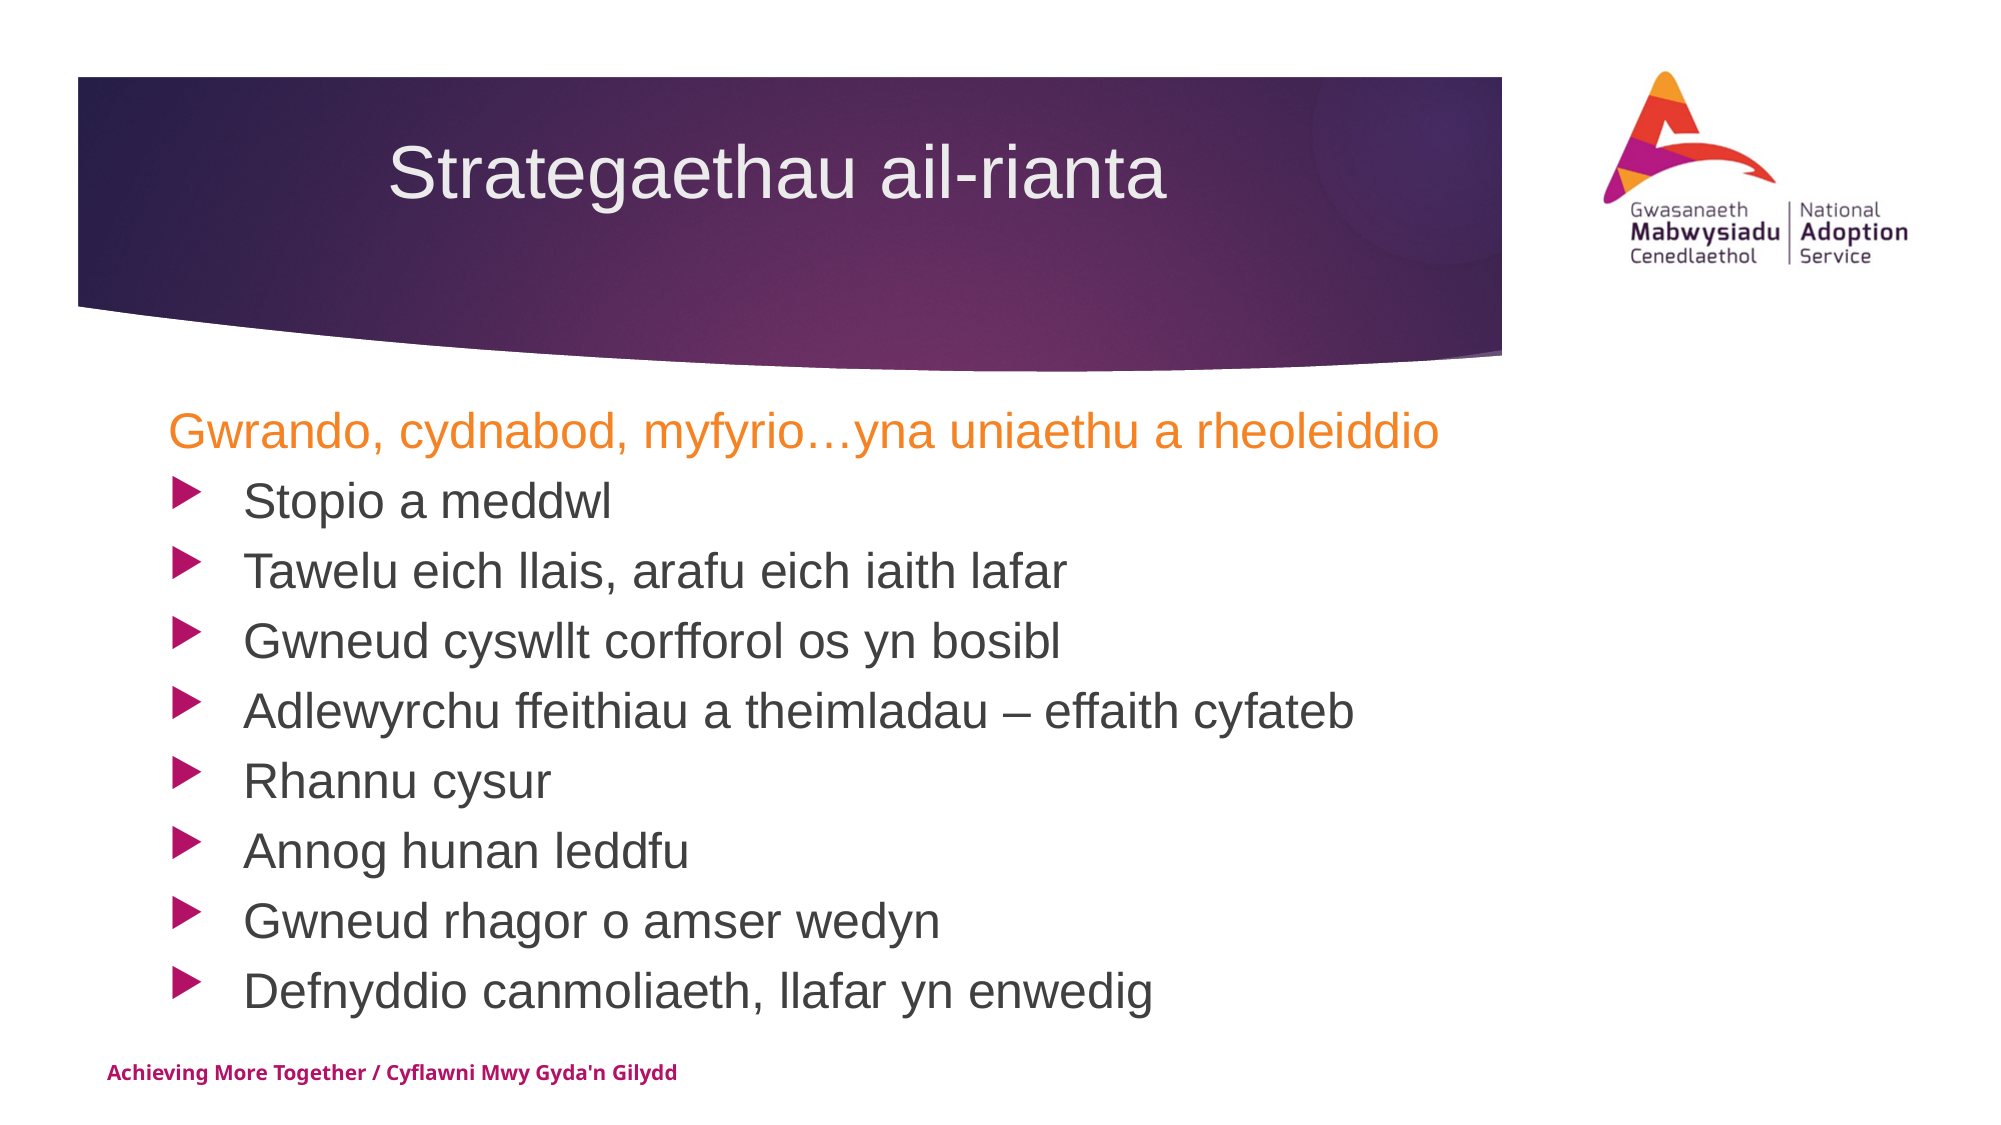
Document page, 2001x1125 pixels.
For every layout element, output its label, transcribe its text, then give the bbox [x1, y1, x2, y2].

title Strategaethau ail-rianta [137, 59, 1419, 278]
list Gwrando, cydnabod, myfyrio…yna uniaethu a rheoleiddio Stopio a meddwl Tawelu eich llais, arafu eich iaith lafar Gwneud cyswllt corfforol os yn bosibl Adlewyrchu ffeithiau a theimladau – effaith cyfateb Rhannu cysur Annog hunan leddfu Gwneud rhagor o amser wedyn Defnyddio canmoliaeth, llafar yn enwedig [153, 330, 1602, 892]
picture [1502, 0, 2000, 377]
footer Achieving More Together / Cyflawni Mwy Gyda'n Gilydd [92, 1048, 726, 1099]
